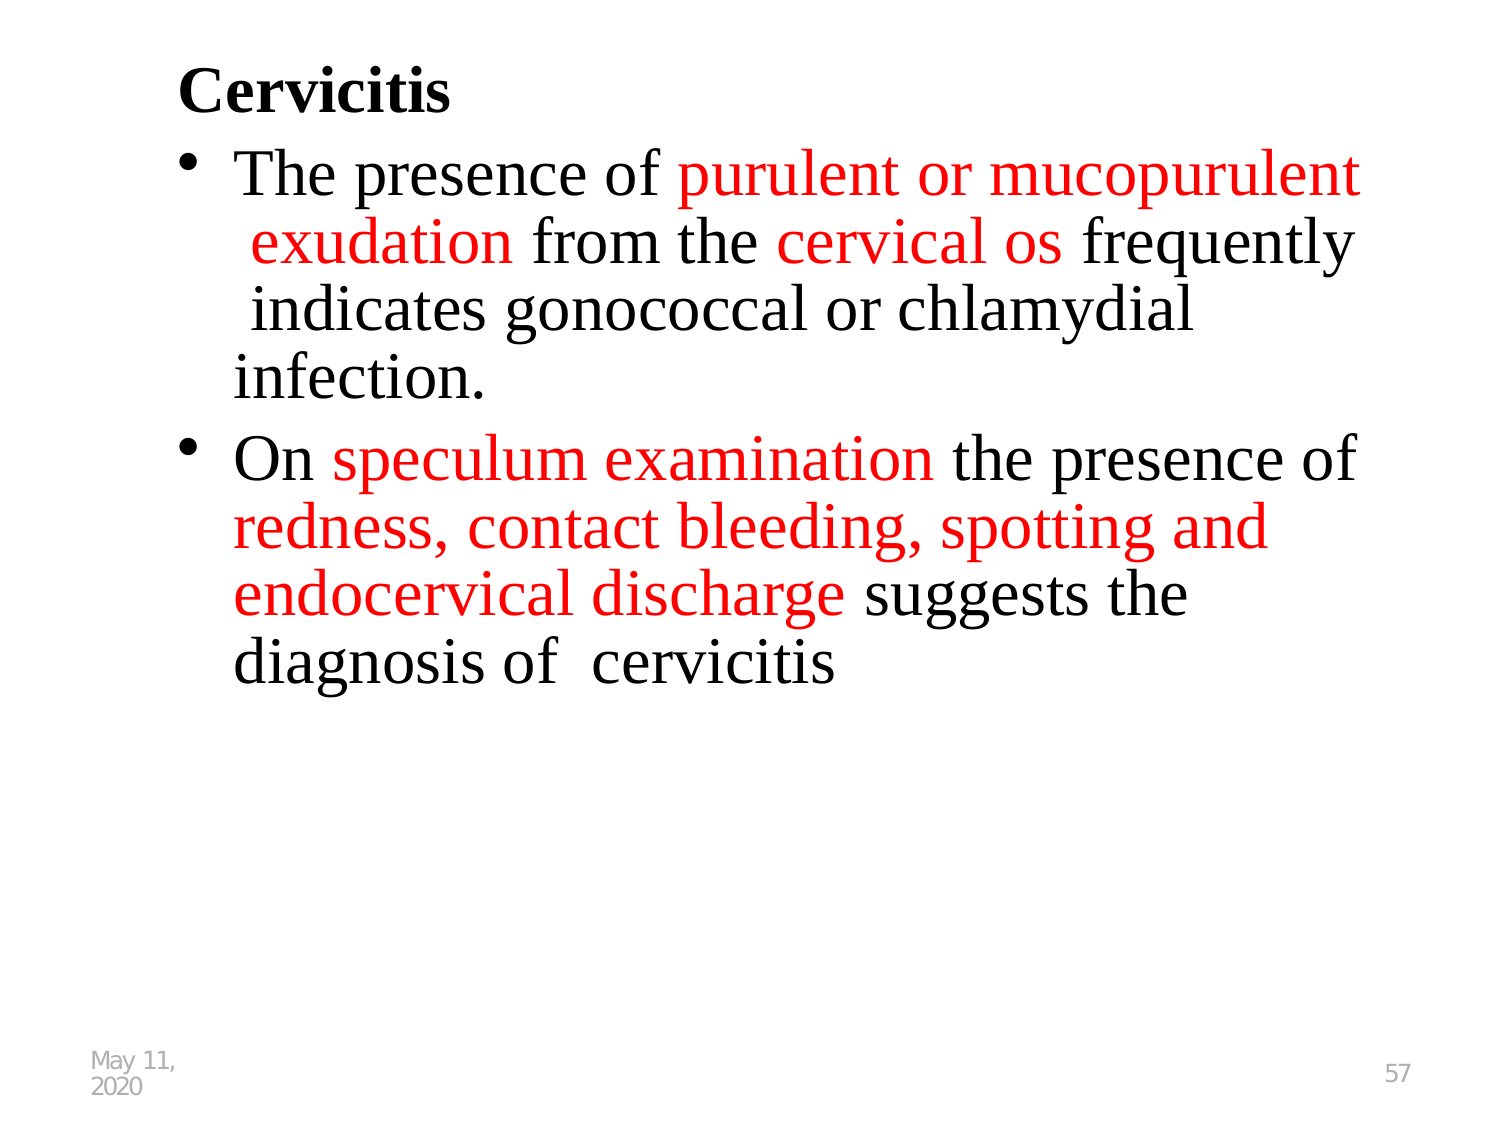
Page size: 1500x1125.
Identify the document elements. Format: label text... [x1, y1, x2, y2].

slide_number 57 [1377, 748, 1416, 1125]
text_box Cervicitis The presence of purulent or mucopurulent exudation from the cervical os frequently indicates gonococcal or chlamydial infection. On speculum examination the presence of redness, contact bleeding, spotting and endocervical discharge suggests the diagnosis of cervicitis [175, 36, 1458, 697]
footer May 11, 2020 [87, 748, 231, 1125]
